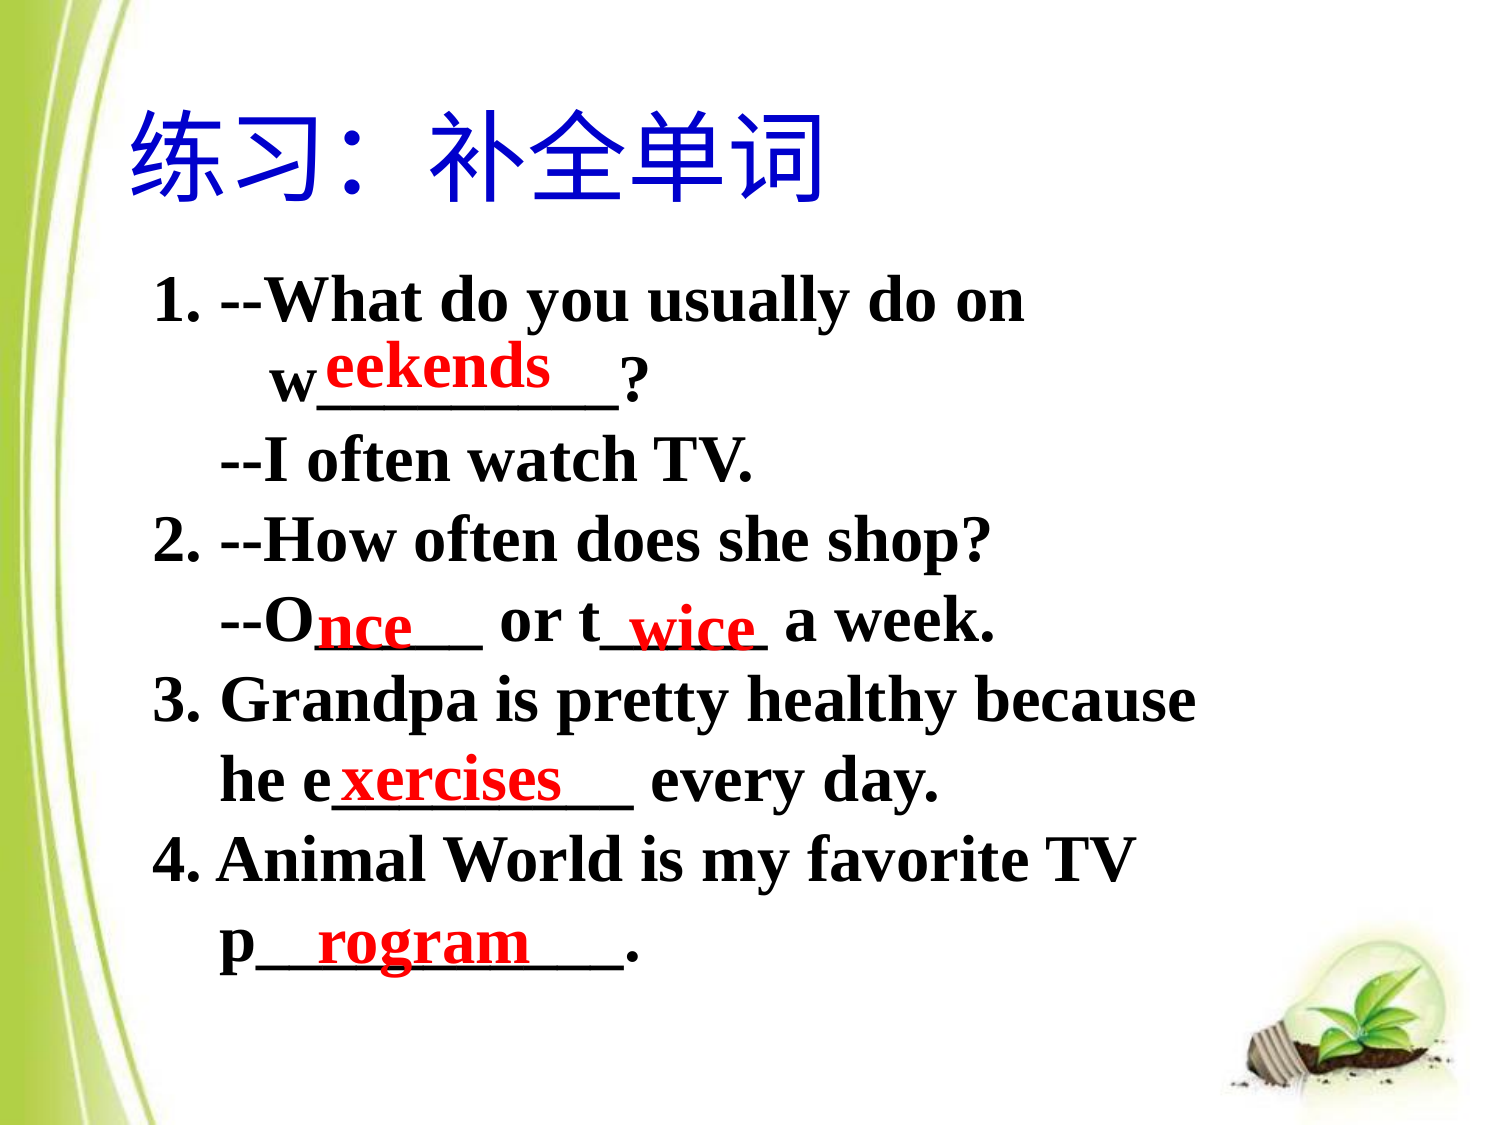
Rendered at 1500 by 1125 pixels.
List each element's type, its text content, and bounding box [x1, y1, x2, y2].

list 1. --What do you usually do on w_________? --I often watch TV. 2. --How often does she shop? --O_____ or t_____ a week. 3. Grandpa is pretty healthy because he e_________ every day. 4. Animal World is my favorite TV p___________. [137, 247, 1248, 1012]
picture [0, 0, 1500, 1125]
text_box rogram [297, 886, 834, 987]
text_box wice [610, 574, 847, 674]
text_box nce [297, 572, 487, 672]
text_box eekends [306, 310, 653, 411]
text_box xercises [322, 724, 669, 824]
title 练习：补全单词 [112, 87, 898, 222]
